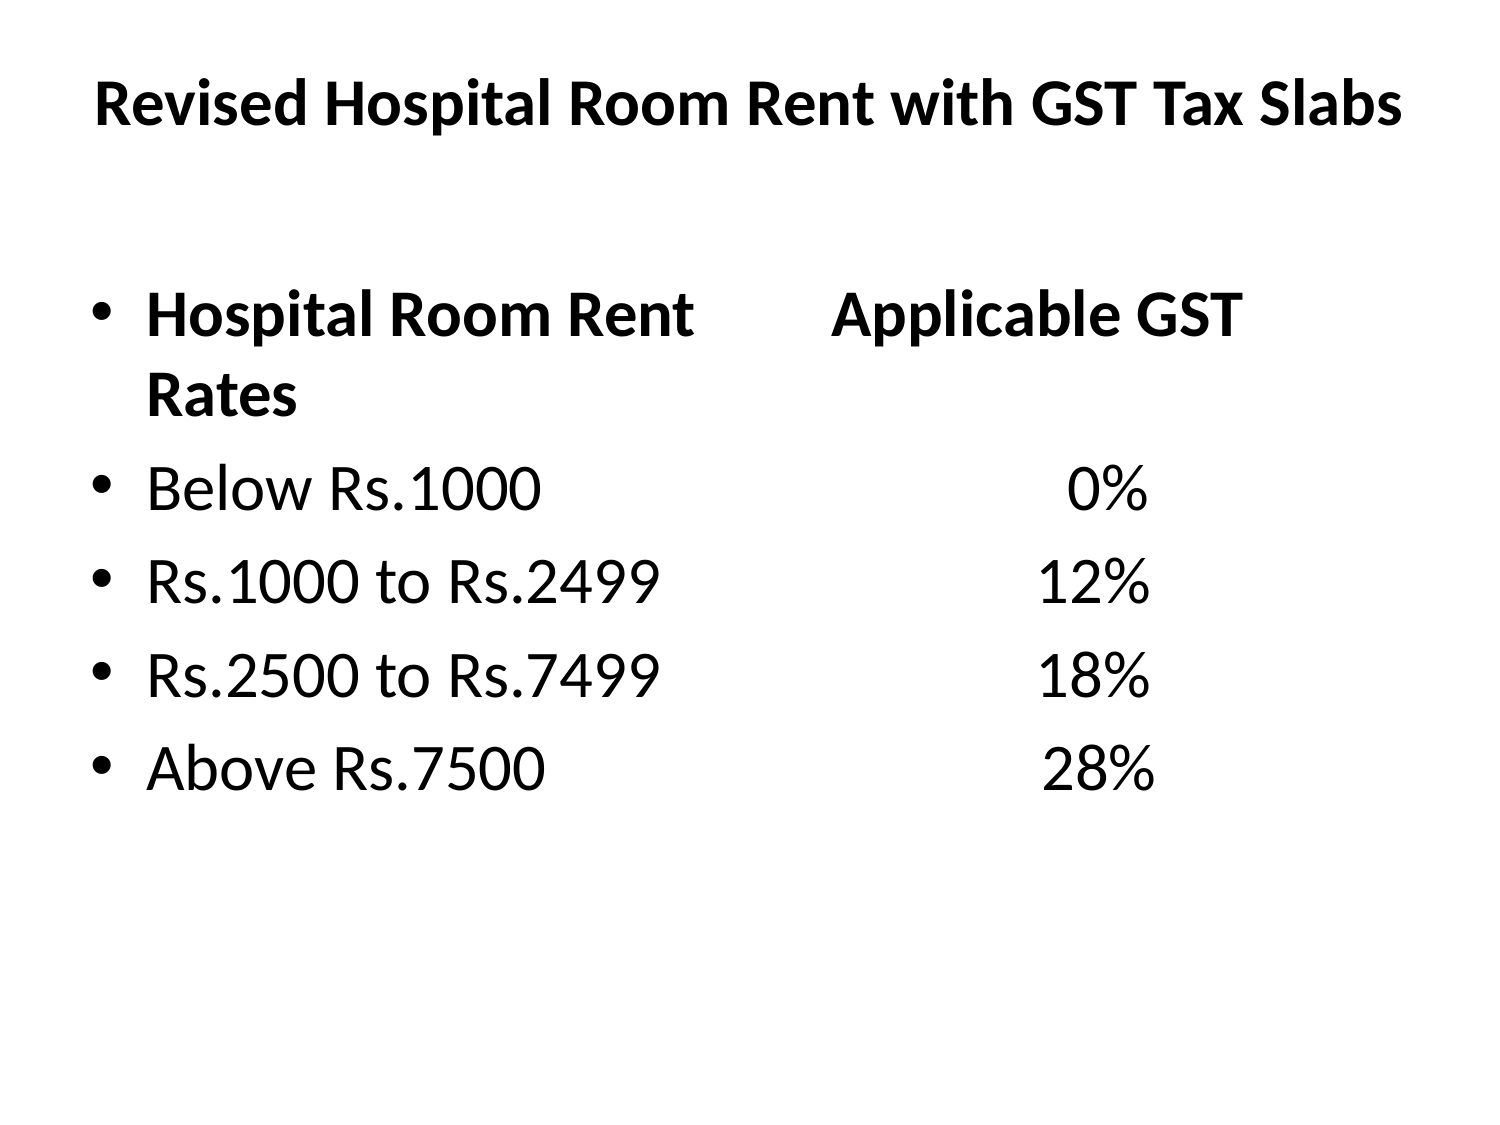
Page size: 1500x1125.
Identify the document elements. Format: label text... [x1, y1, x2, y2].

list Hospital Room Rent Applicable GST Rates Below Rs.1000 0% Rs.1000 to Rs.2499 12% Rs.2500 to Rs.7499 18% Above Rs.7500 28% [75, 262, 1425, 1005]
title Revised Hospital Room Rent with GST Tax Slabs [75, 45, 1425, 233]
